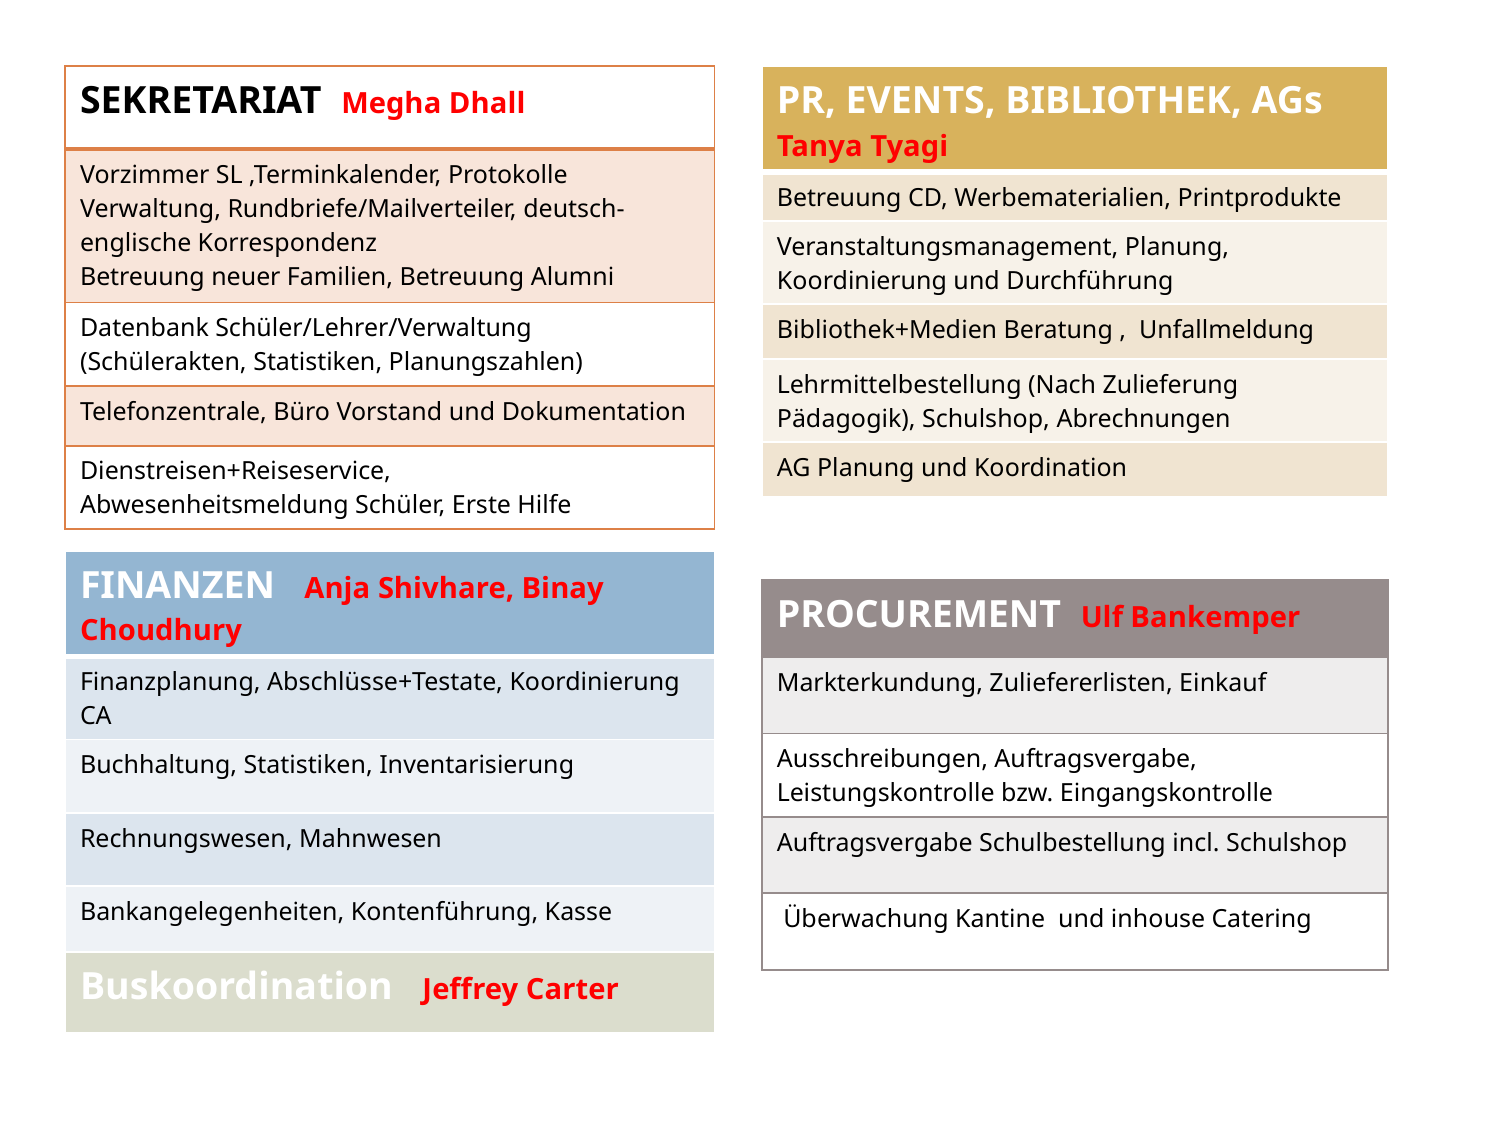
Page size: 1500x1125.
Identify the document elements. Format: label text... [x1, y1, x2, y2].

table_header PROCUREMENT Ulf Bankemper [763, 581, 1387, 656]
table_header SEKRETARIAT Megha Dhall [66, 67, 714, 147]
table_cell Datenbank Schüler/Lehrer/Verwaltung (Schülerakten, Statistiken, Planungszahlen) [66, 303, 714, 385]
table_cell Telefonzentrale, Büro Vorstand und Dokumentation [66, 387, 714, 445]
table_header FINANZEN Anja Shivhare, Binay Choudhury [66, 552, 714, 654]
table_cell AG Planung und Koordination [763, 443, 1387, 496]
table_cell Betreuung CD, Werbematerialien, Printprodukte [763, 175, 1387, 220]
table_cell Ausschreibungen, Auftragsvergabe, Leistungskontrolle bzw. Eingangskontrolle [763, 734, 1387, 816]
table_cell Bibliothek+Medien Beratung , Unfallmeldung [763, 305, 1387, 358]
table_cell Vorzimmer SL ,Terminkalender, Protokolle Verwaltung, Rundbriefe/Mailverteiler, deutsch-englische Korrespondenz Betreuung neuer Familien, Betreuung Alumni [66, 151, 714, 302]
table_cell Lehrmittelbestellung (Nach Zulieferung Pädagogik), Schulshop, Abrechnungen [763, 360, 1387, 441]
table_cell Veranstaltungsmanagement, Planung, Koordinierung und Durchführung [763, 222, 1387, 303]
table_cell Rechnungswesen, Mahnwesen [66, 814, 714, 885]
table_cell Überwachung Kantine und inhouse Catering [763, 894, 1387, 969]
table_header Buskoordination Jeffrey Carter [66, 953, 714, 1032]
table_cell Bankangelegenheiten, Kontenführung, Kasse [66, 887, 714, 951]
table_cell Dienstreisen+Reiseservice, Abwesenheitsmeldung Schüler, Erste Hilfe [66, 447, 714, 528]
table_cell Buchhaltung, Statistiken, Inventarisierung [66, 740, 714, 812]
table_cell Finanzplanung, Abschlüsse+Testate, Koordinierung CA [66, 659, 714, 739]
table_cell Auftragsvergabe Schulbestellung incl. Schulshop [763, 818, 1387, 892]
table_cell Markterkundung, Zuliefererlisten, Einkauf [763, 658, 1387, 733]
table_header PR, EVENTS, BIBLIOTHEK, AGs Tanya Tyagi [763, 67, 1387, 169]
